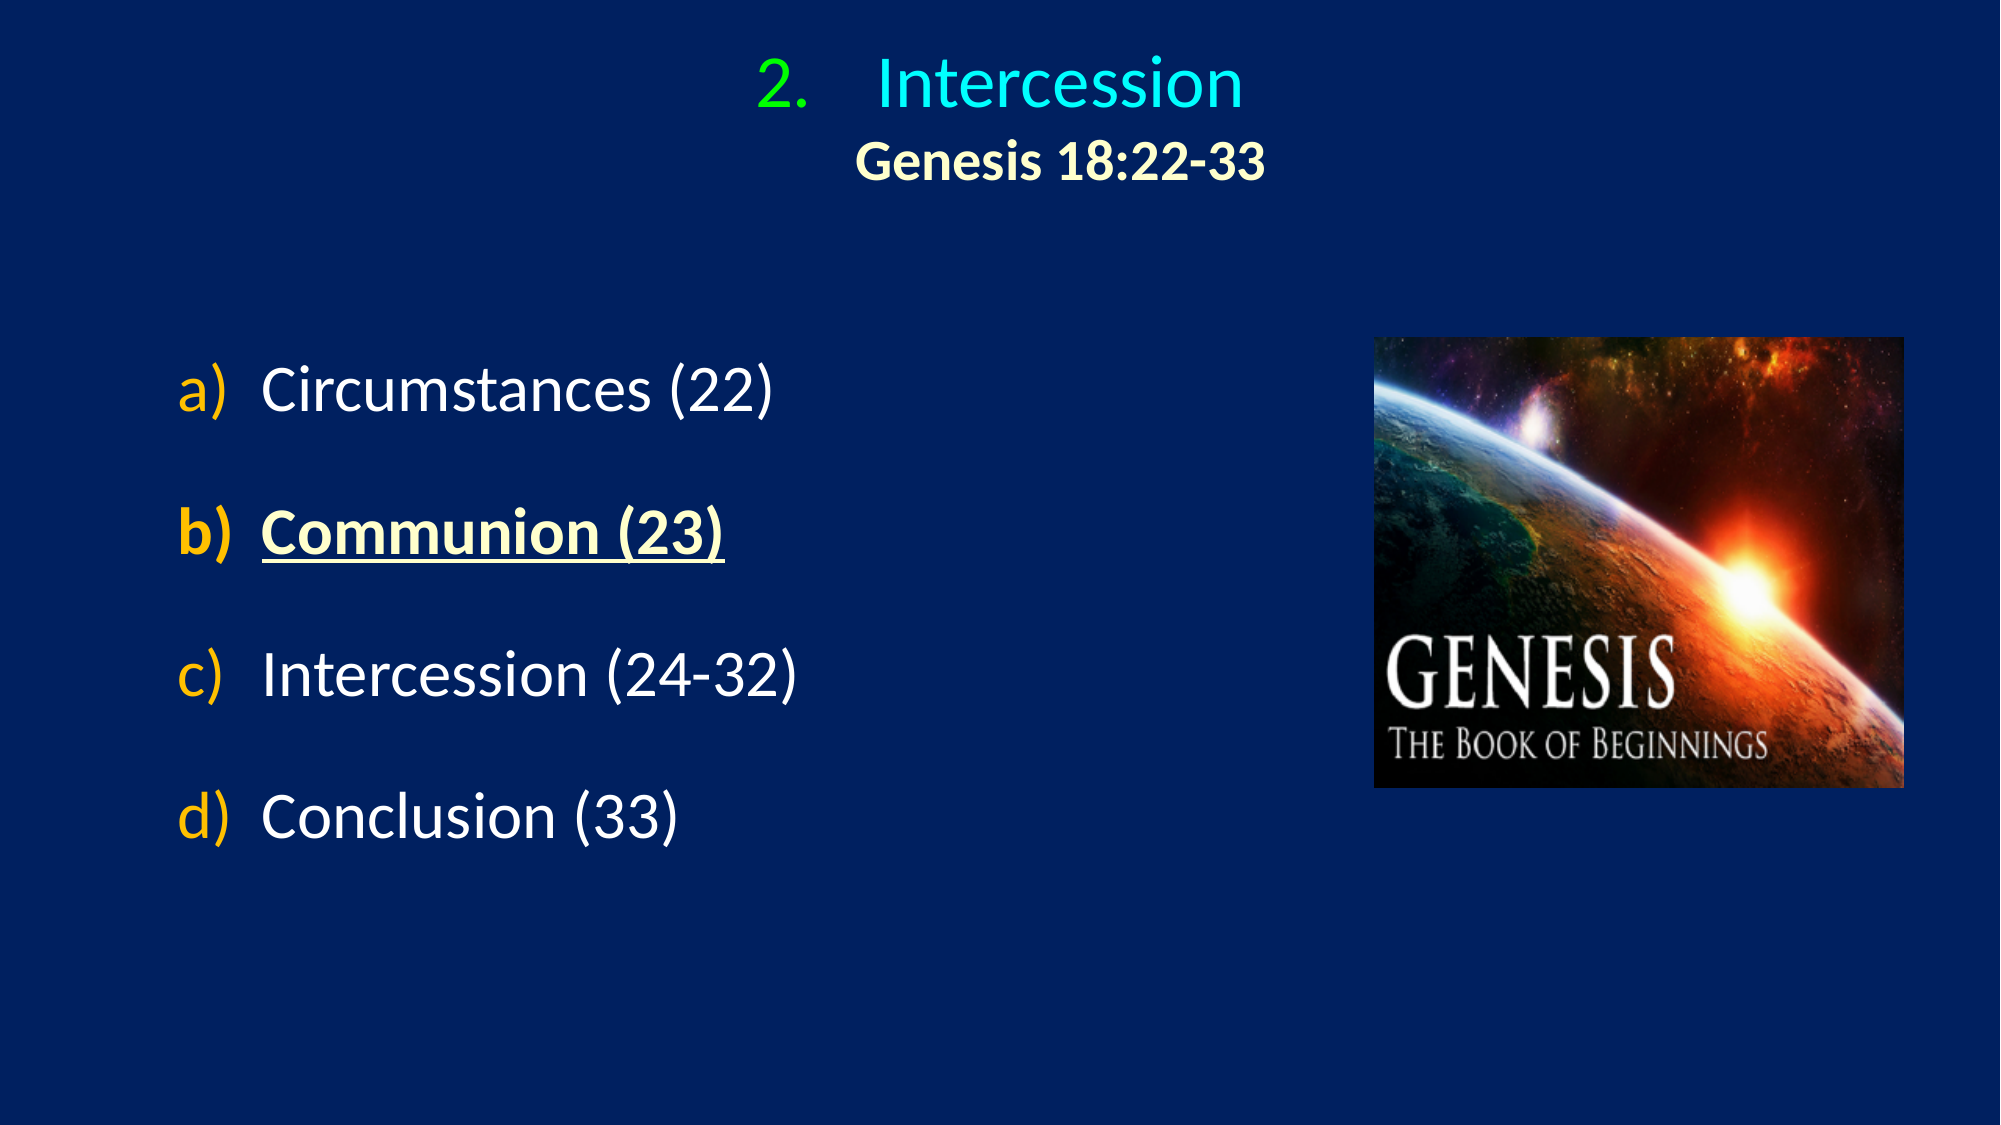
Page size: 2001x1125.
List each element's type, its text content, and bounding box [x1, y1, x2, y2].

list Circumstances (22) Communion (23) Intercession (24-32) Conclusion (33) [162, 337, 1372, 782]
picture [1374, 337, 1905, 788]
title Intercession Genesis 18:22-33 [535, 37, 1464, 188]
